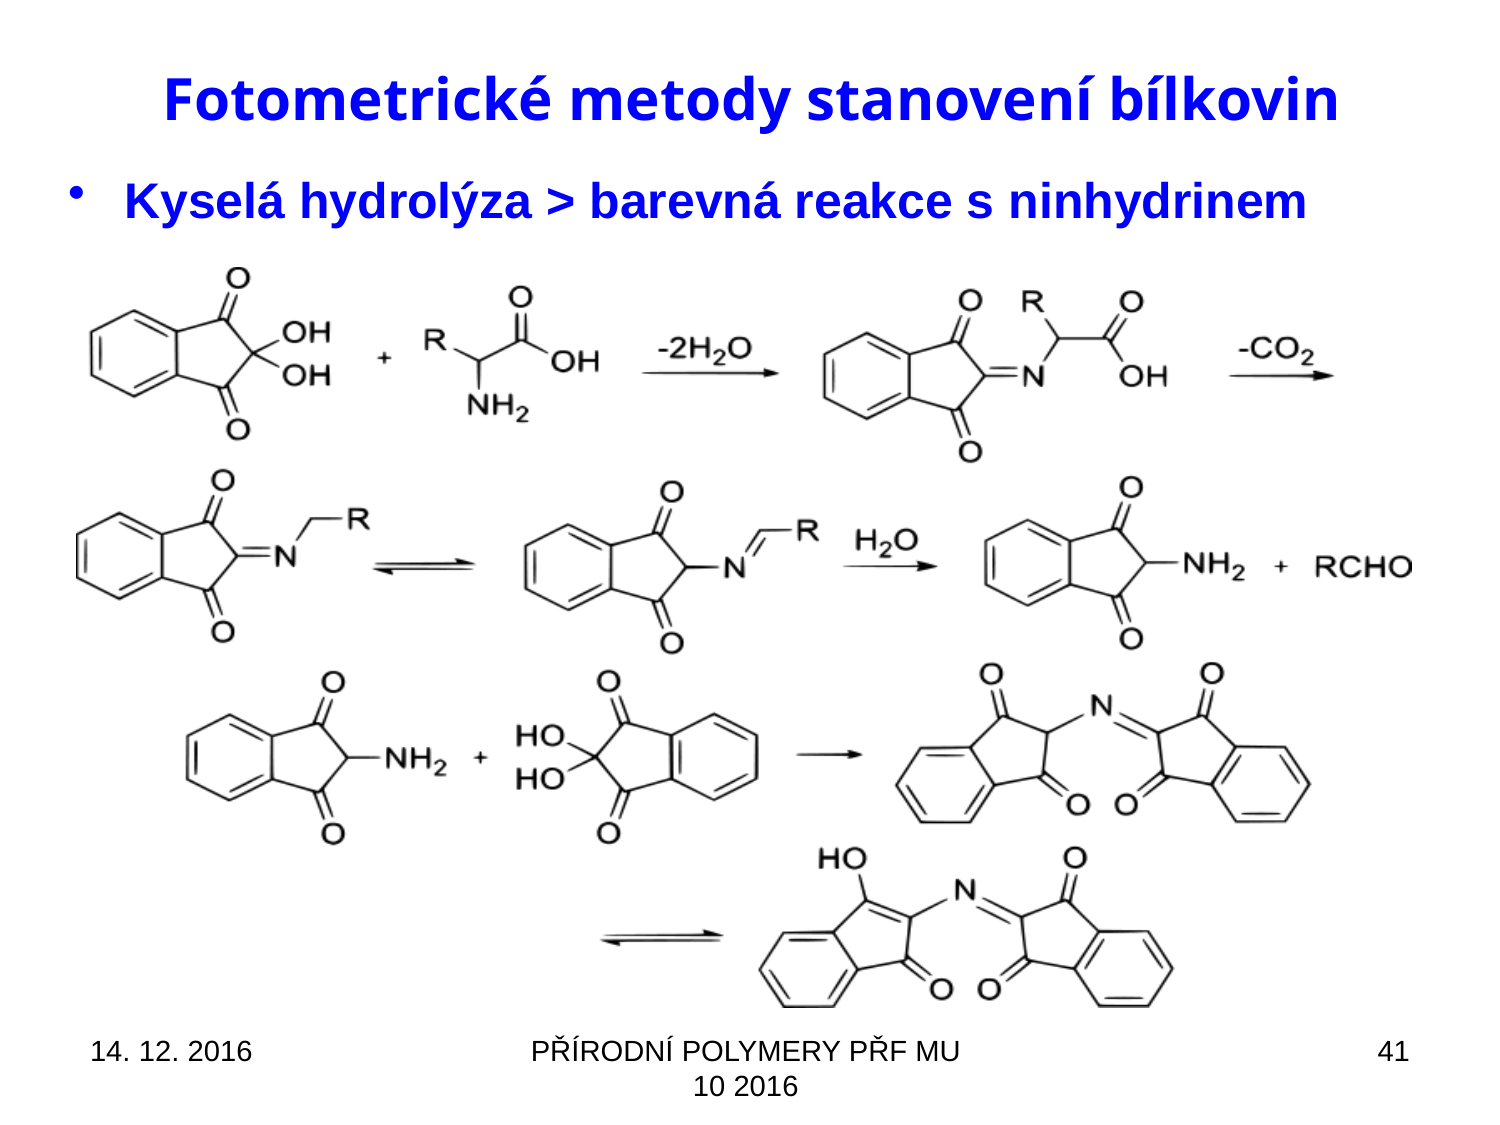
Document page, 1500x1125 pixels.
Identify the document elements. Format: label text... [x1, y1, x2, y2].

footer PŘÍRODNÍ POLYMERY PŘF MU 10 2016 [512, 1024, 988, 1103]
picture [76, 266, 1412, 1009]
list Kyselá hydrolýza > barevná reakce s ninhydrinem [52, 160, 1424, 1006]
slide_number 41 [1074, 1024, 1426, 1103]
text_box Fotometrické metody stanovení bílkovin [76, 54, 1427, 159]
slide_number 14. 12. 2016 [74, 1024, 426, 1103]
